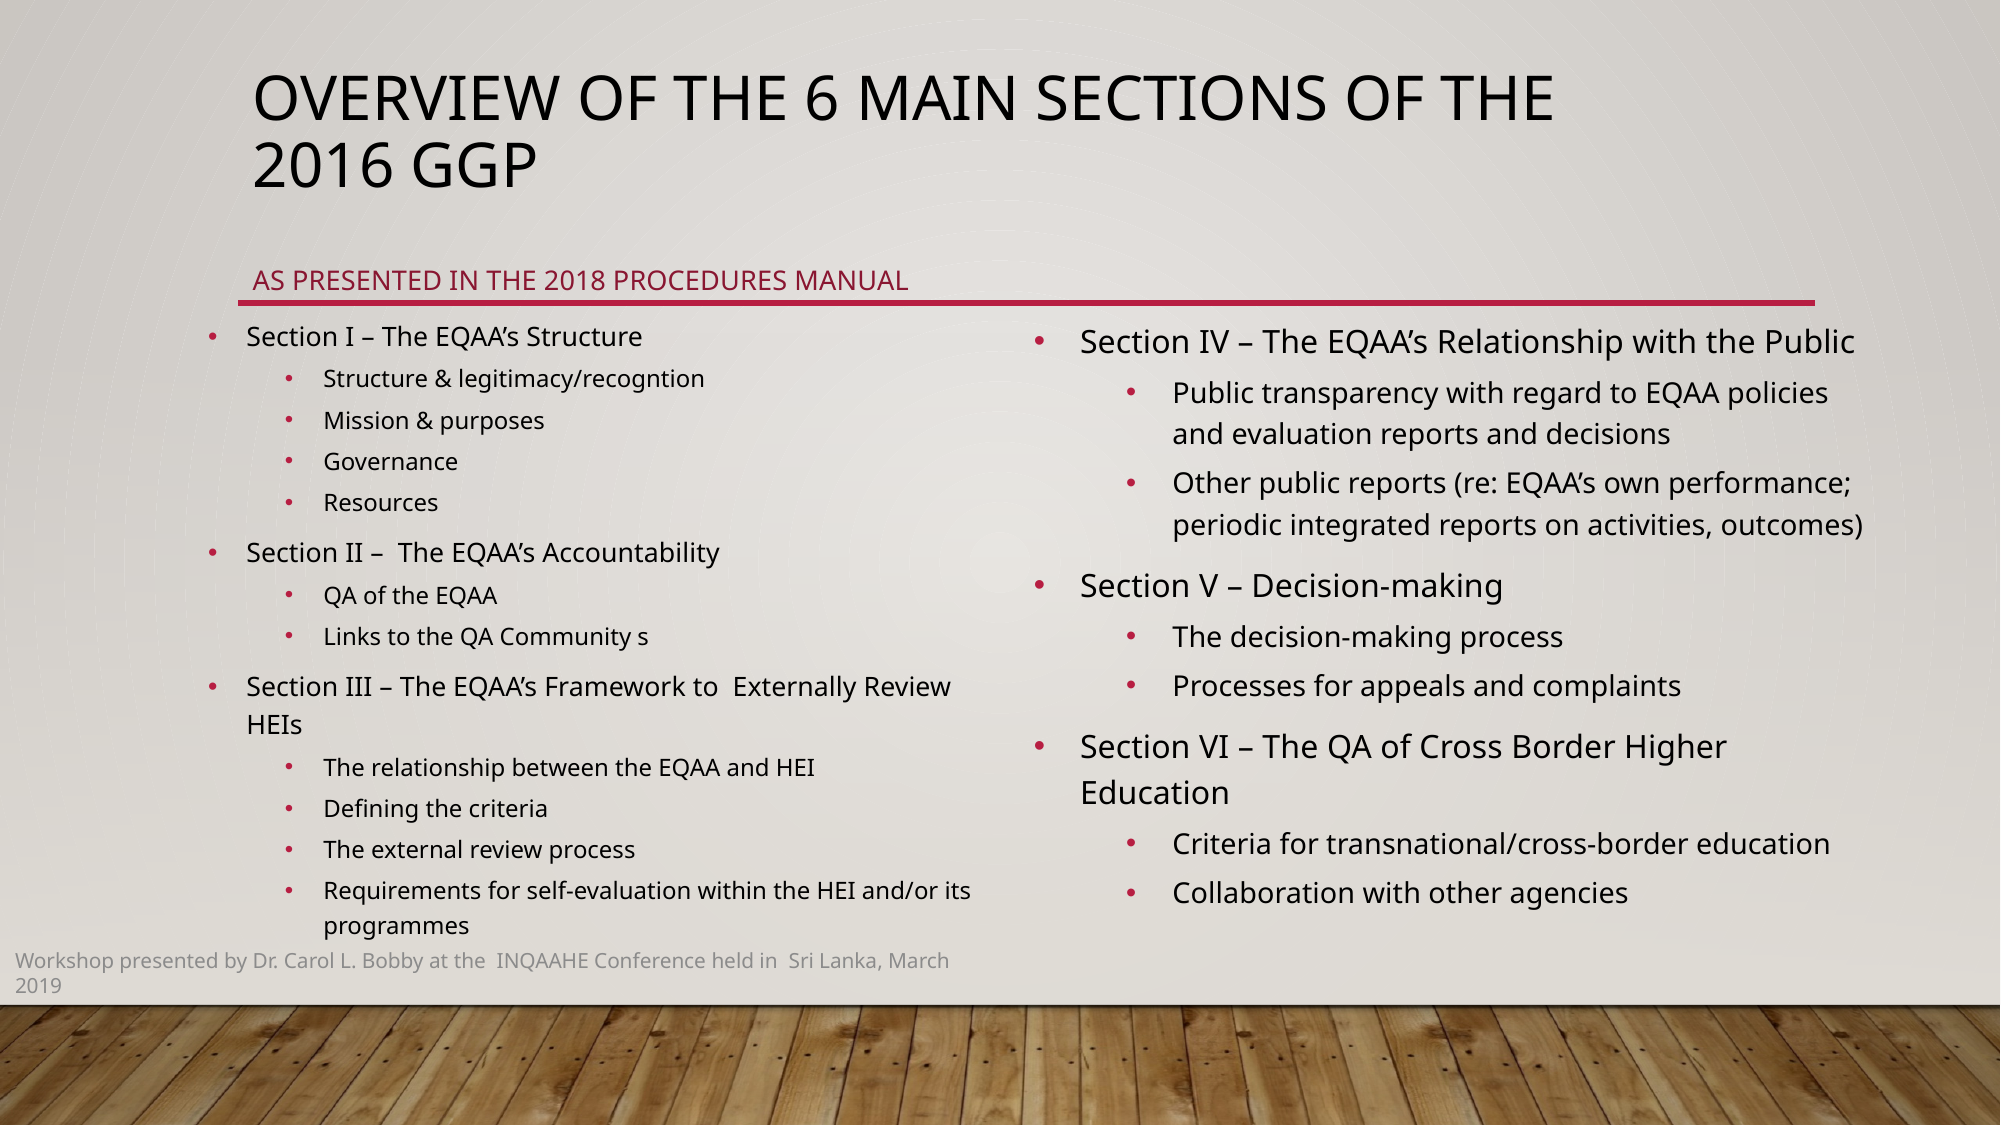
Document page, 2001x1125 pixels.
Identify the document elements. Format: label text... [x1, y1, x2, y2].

title Overview of the 6 Main sections of the 2016 GGP as presented in the 2018 procedures manual [237, 59, 1814, 305]
list Section I – The EQAA’s Structure Structure & legitimacy/recogntion Mission & purposes Governance Resources Section II – The EQAA’s Accountability QA of the EQAA Links to the QA Community s Section III – The EQAA’s Framework to Externally Review HEIs The relationship between the EQAA and HEI Defining the criteria The external review process Requirements for self-evaluation within the HEI and/or its programmes [193, 305, 1018, 948]
picture [0, 1005, 2000, 1125]
list Section IV – The EQAA’s Relationship with the Public Public transparency with regard to EQAA policies and evaluation reports and decisions Other public reports (re: EQAA’s own performance; periodic integrated reports on activities, outcomes) Section V – Decision-making The decision-making process Processes for appeals and complaints Section VI – The QA of Cross Border Higher Education Criteria for transnational/cross-border education Collaboration with other agencies [1018, 305, 1884, 948]
footer Workshop presented by Dr. Carol L. Bobby at the INQAAHE Conference held in Sri Lanka, March 2019 [0, 947, 975, 999]
